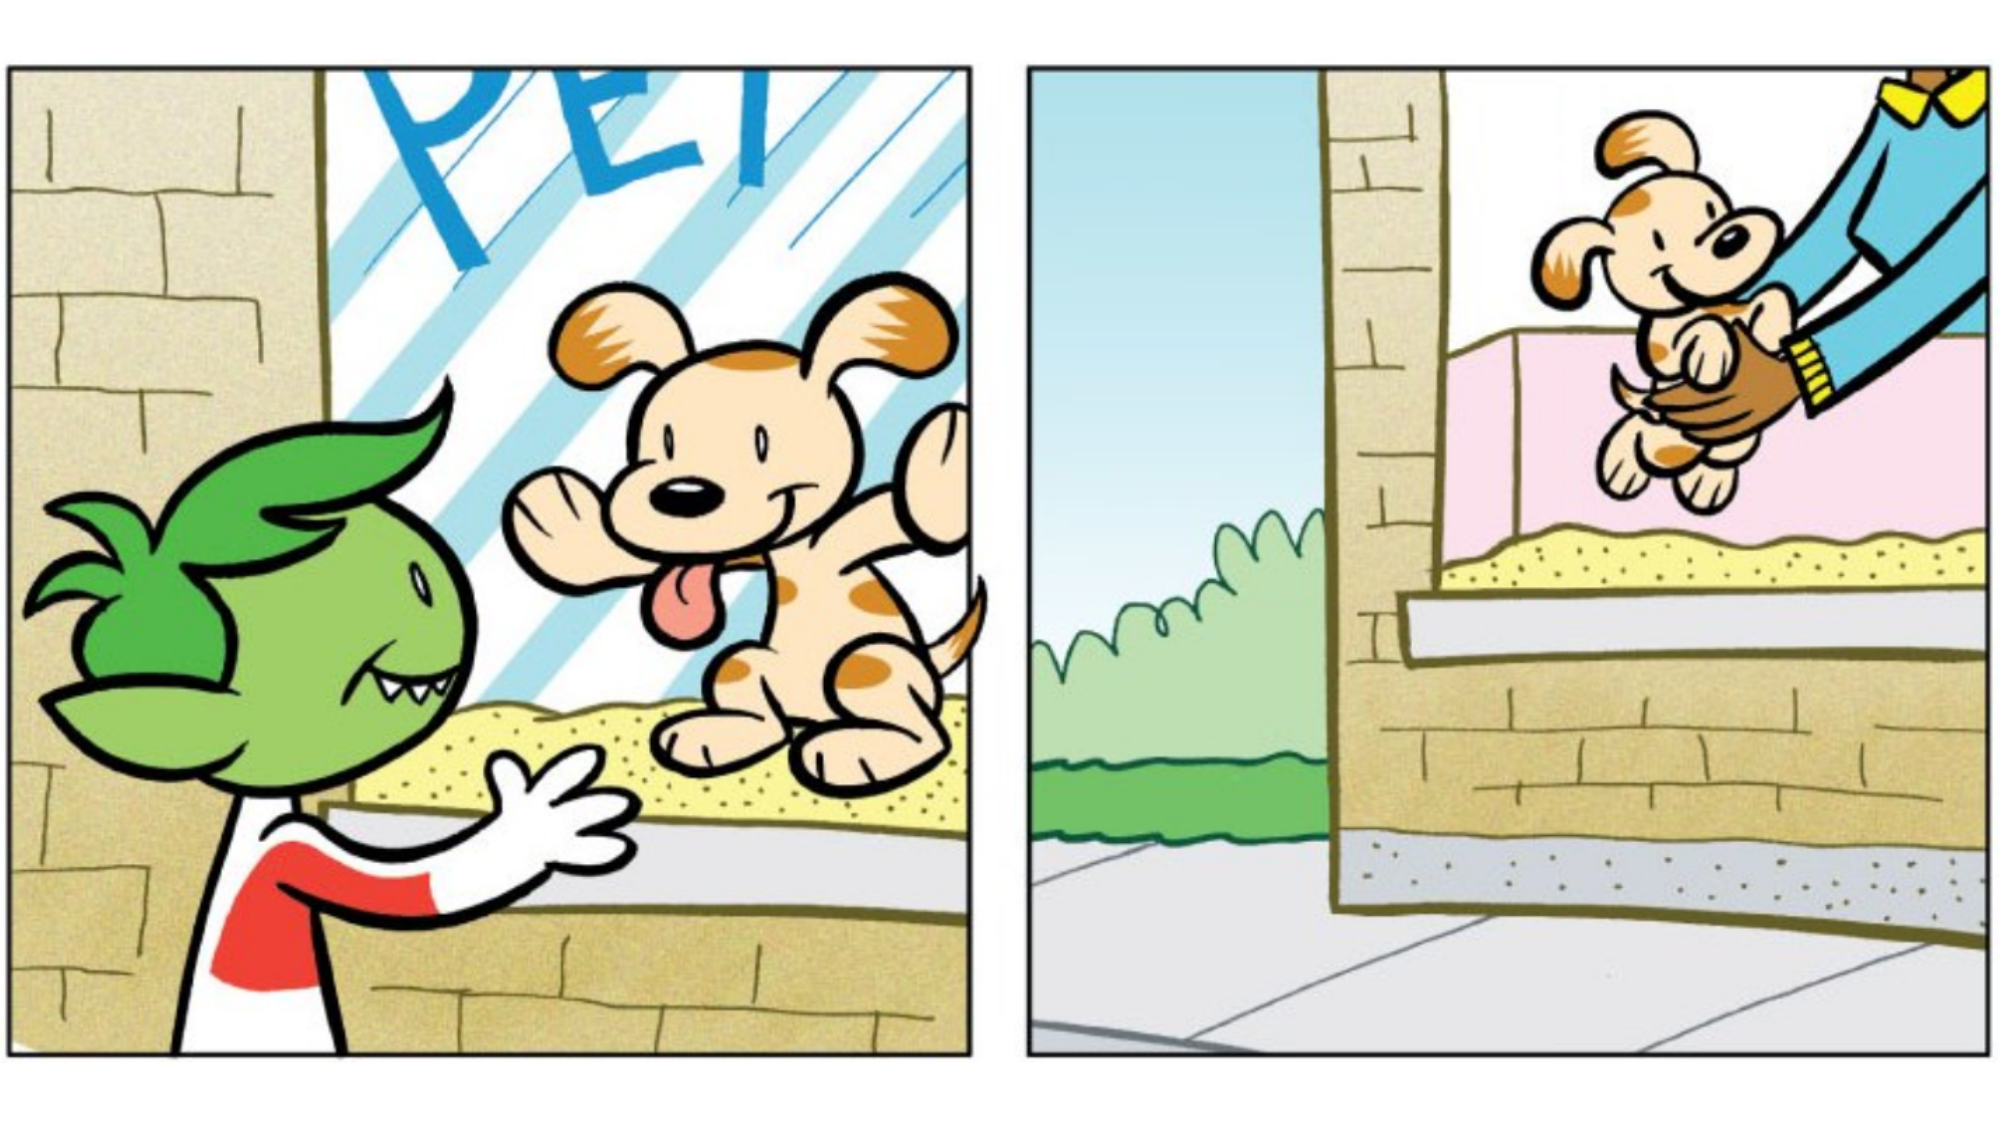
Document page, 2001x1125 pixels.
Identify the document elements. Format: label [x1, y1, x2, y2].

picture [0, 59, 2000, 1063]
